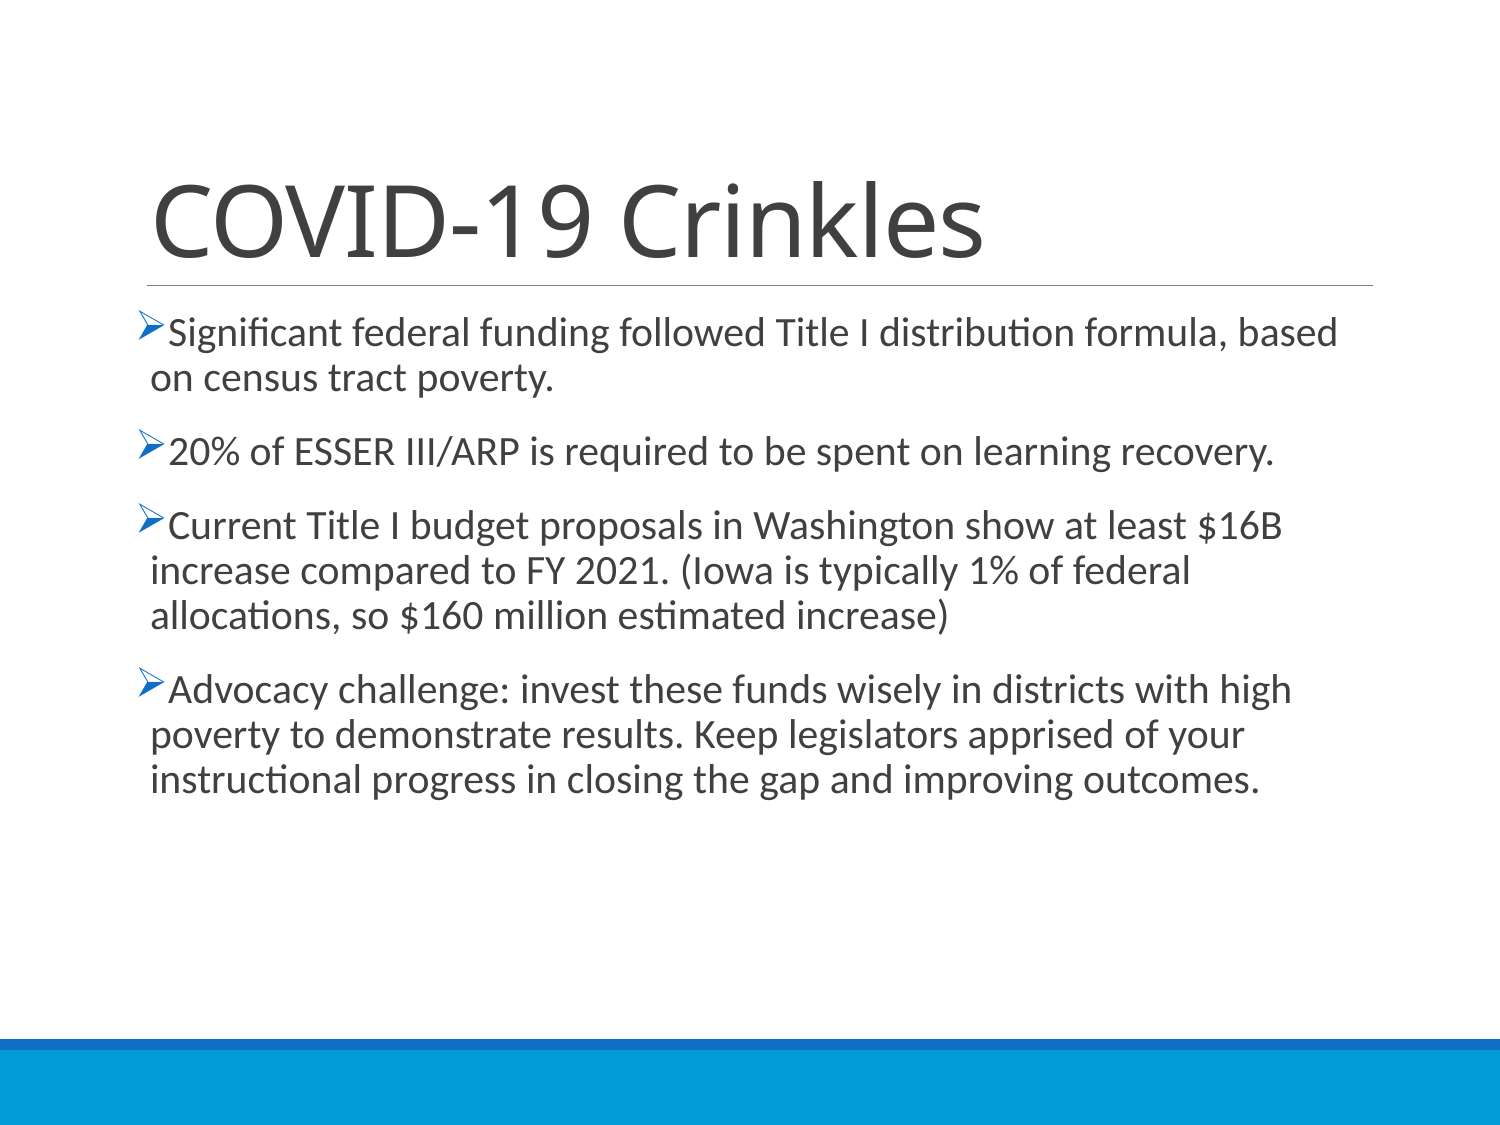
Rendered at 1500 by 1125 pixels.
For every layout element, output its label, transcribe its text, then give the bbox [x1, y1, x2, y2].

title COVID-19 Crinkles [135, 47, 1373, 285]
list Significant federal funding followed Title I distribution formula, based on census tract poverty. 20% of ESSER III/ARP is required to be spent on learning recovery. Current Title I budget proposals in Washington show at least $16B increase compared to FY 2021. (Iowa is typically 1% of federal allocations, so $160 million estimated increase) Advocacy challenge: invest these funds wisely in districts with high poverty to demonstrate results. Keep legislators apprised of your instructional progress in closing the gap and improving outcomes. [135, 302, 1373, 963]
